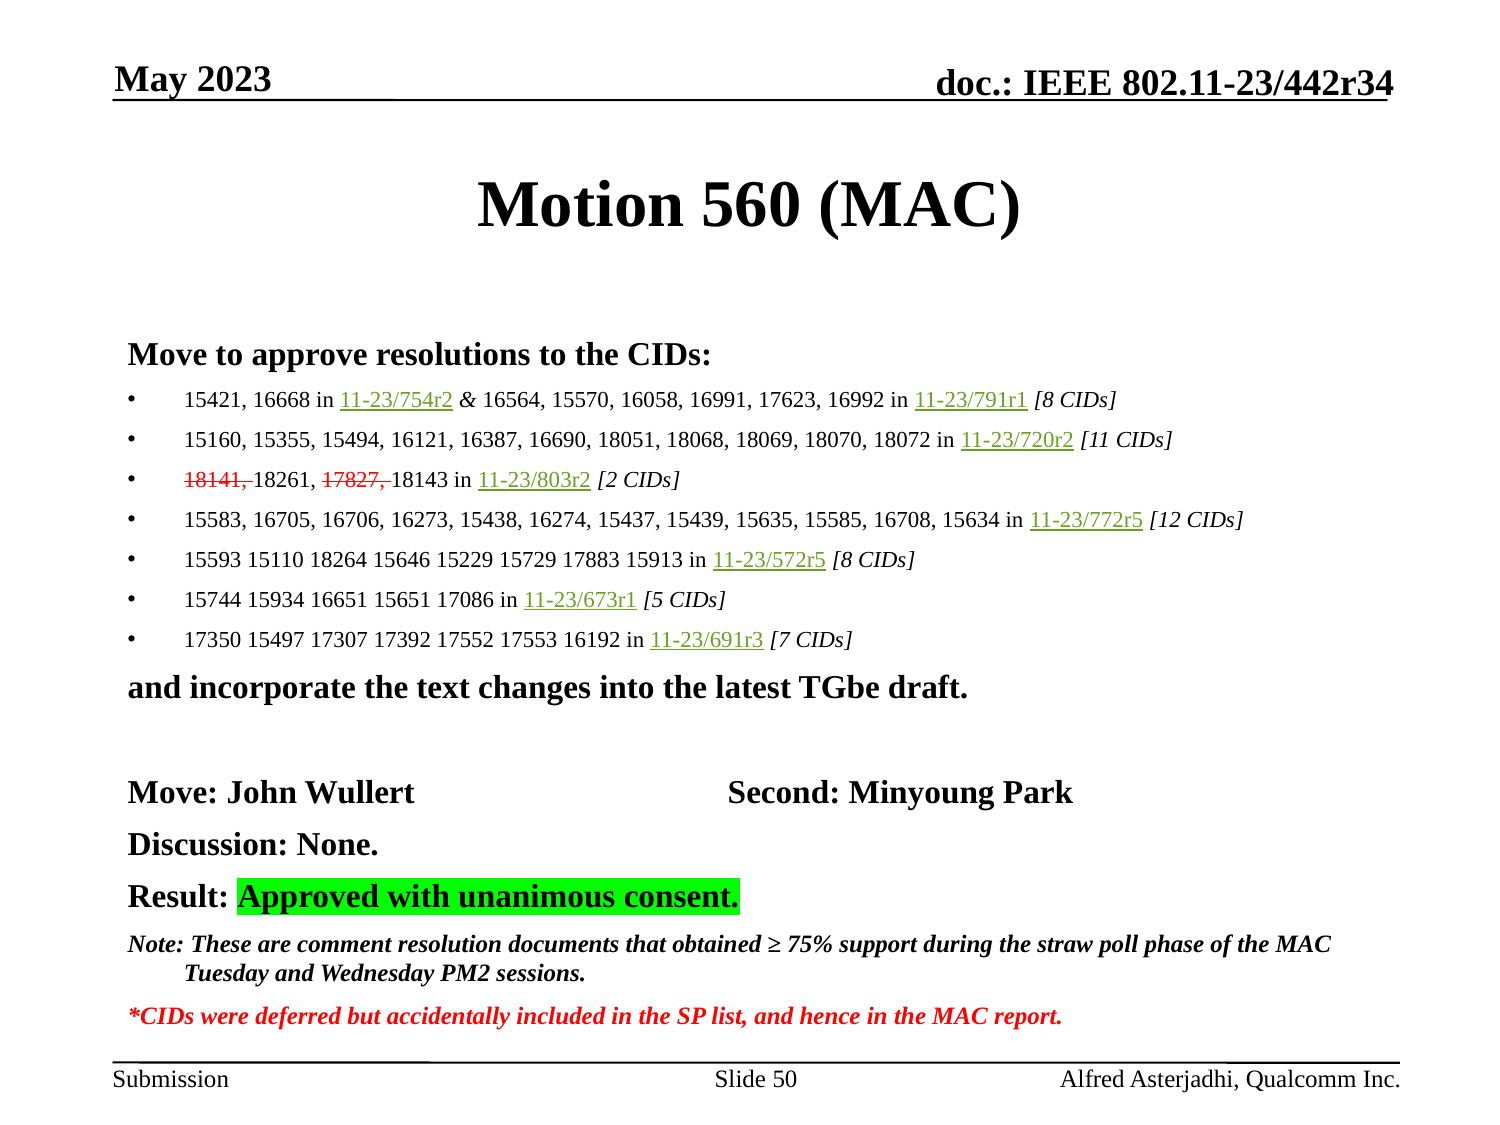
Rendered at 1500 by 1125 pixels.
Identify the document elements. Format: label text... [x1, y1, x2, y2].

footer Alfred Asterjadhi, Qualcomm Inc. [878, 1061, 1402, 1093]
title Motion 560 (MAC) [112, 112, 1388, 288]
slide_number Slide 50 [712, 1061, 800, 1123]
list Move to approve resolutions to the CIDs: 15421, 16668 in 11-23/754r2 & 16564, 15570, 16058, 16991, 17623, 16992 in 11-23/791r1 [8 CIDs] 15160, 15355, 15494, 16121, 16387, 16690, 18051, 18068, 18069, 18070, 18072 in 11-23/720r2 [11 CIDs] 18141, 18261, 17827, 18143 in 11-23/803r2 [2 CIDs] 15583, 16705, 16706, 16273, 15438, 16274, 15437, 15439, 15635, 15585, 16708, 15634 in 11-23/772r5 [12 CIDs] 15593 15110 18264 15646 15229 15729 17883 15913 in 11-23/572r5 [8 CIDs] 15744 15934 16651 15651 17086 in 11-23/673r1 [5 CIDs] 17350 15497 17307 17392 17552 17553 16192 in 11-23/691r3 [7 CIDs] and incorporate the text changes into the latest TGbe draft. Move: John Wullert Second: Minyoung Park Discussion: None. Result: Approved with unanimous consent. Note: These are comment resolution documents that obtained ≥ 75% support during the straw poll phase of the MAC Tuesday and Wednesday PM2 sessions. *CIDs were deferred but accidentally included in the SP list, and hence in the MAC report. [112, 324, 1388, 1063]
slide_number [114, 54, 423, 100]
